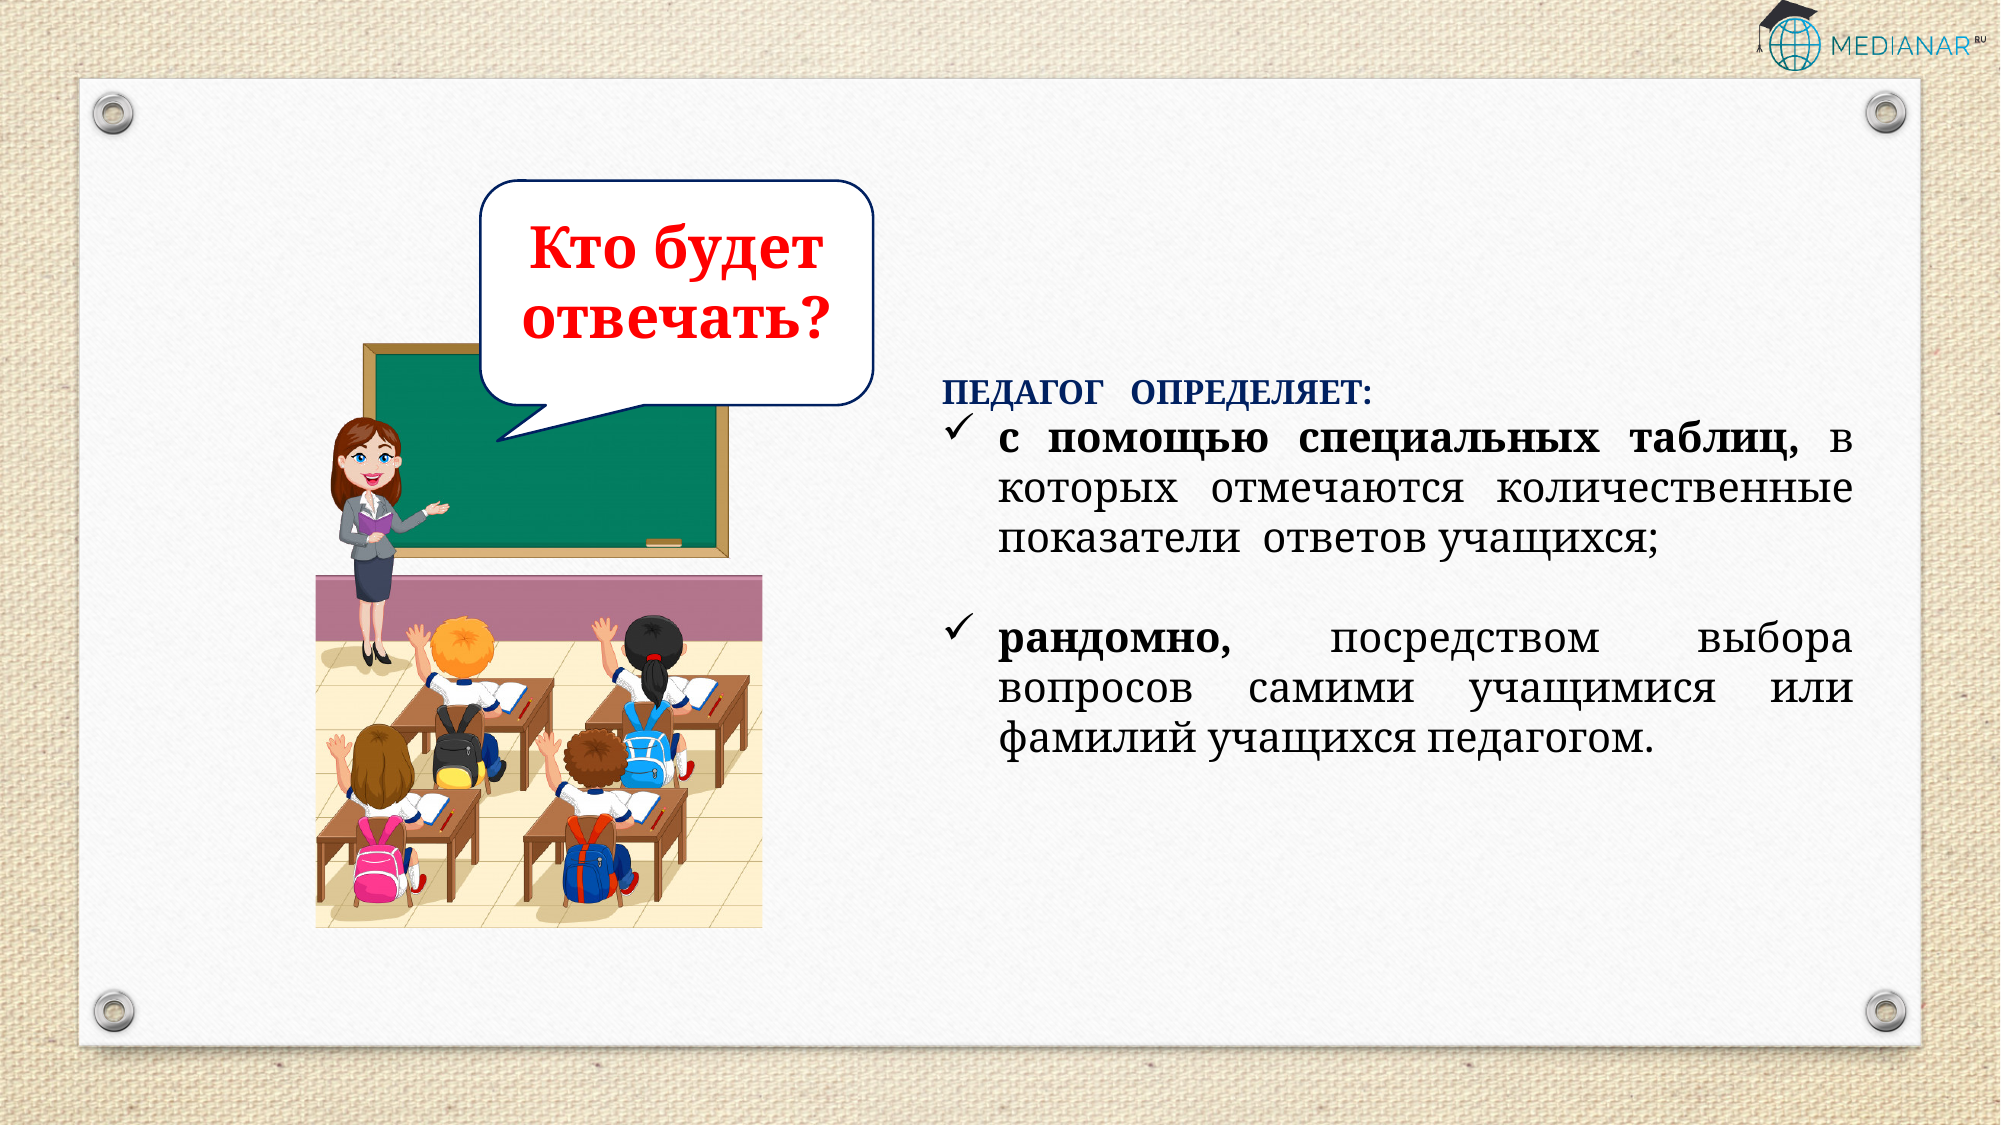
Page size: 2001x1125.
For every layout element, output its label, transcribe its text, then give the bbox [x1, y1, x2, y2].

picture [0, 0, 2001, 1125]
text_box Кто будет отвечать? [479, 179, 875, 407]
text_box ПЕДАГОГ ОПРЕДЕЛЯЕТ: с помощью специальных таблиц, в которых отмечаются количественные показатели ответов учащихся; рандомно, посредством выбора вопросов самими учащимися или фамилий учащихся педагогом. [927, 363, 1869, 769]
